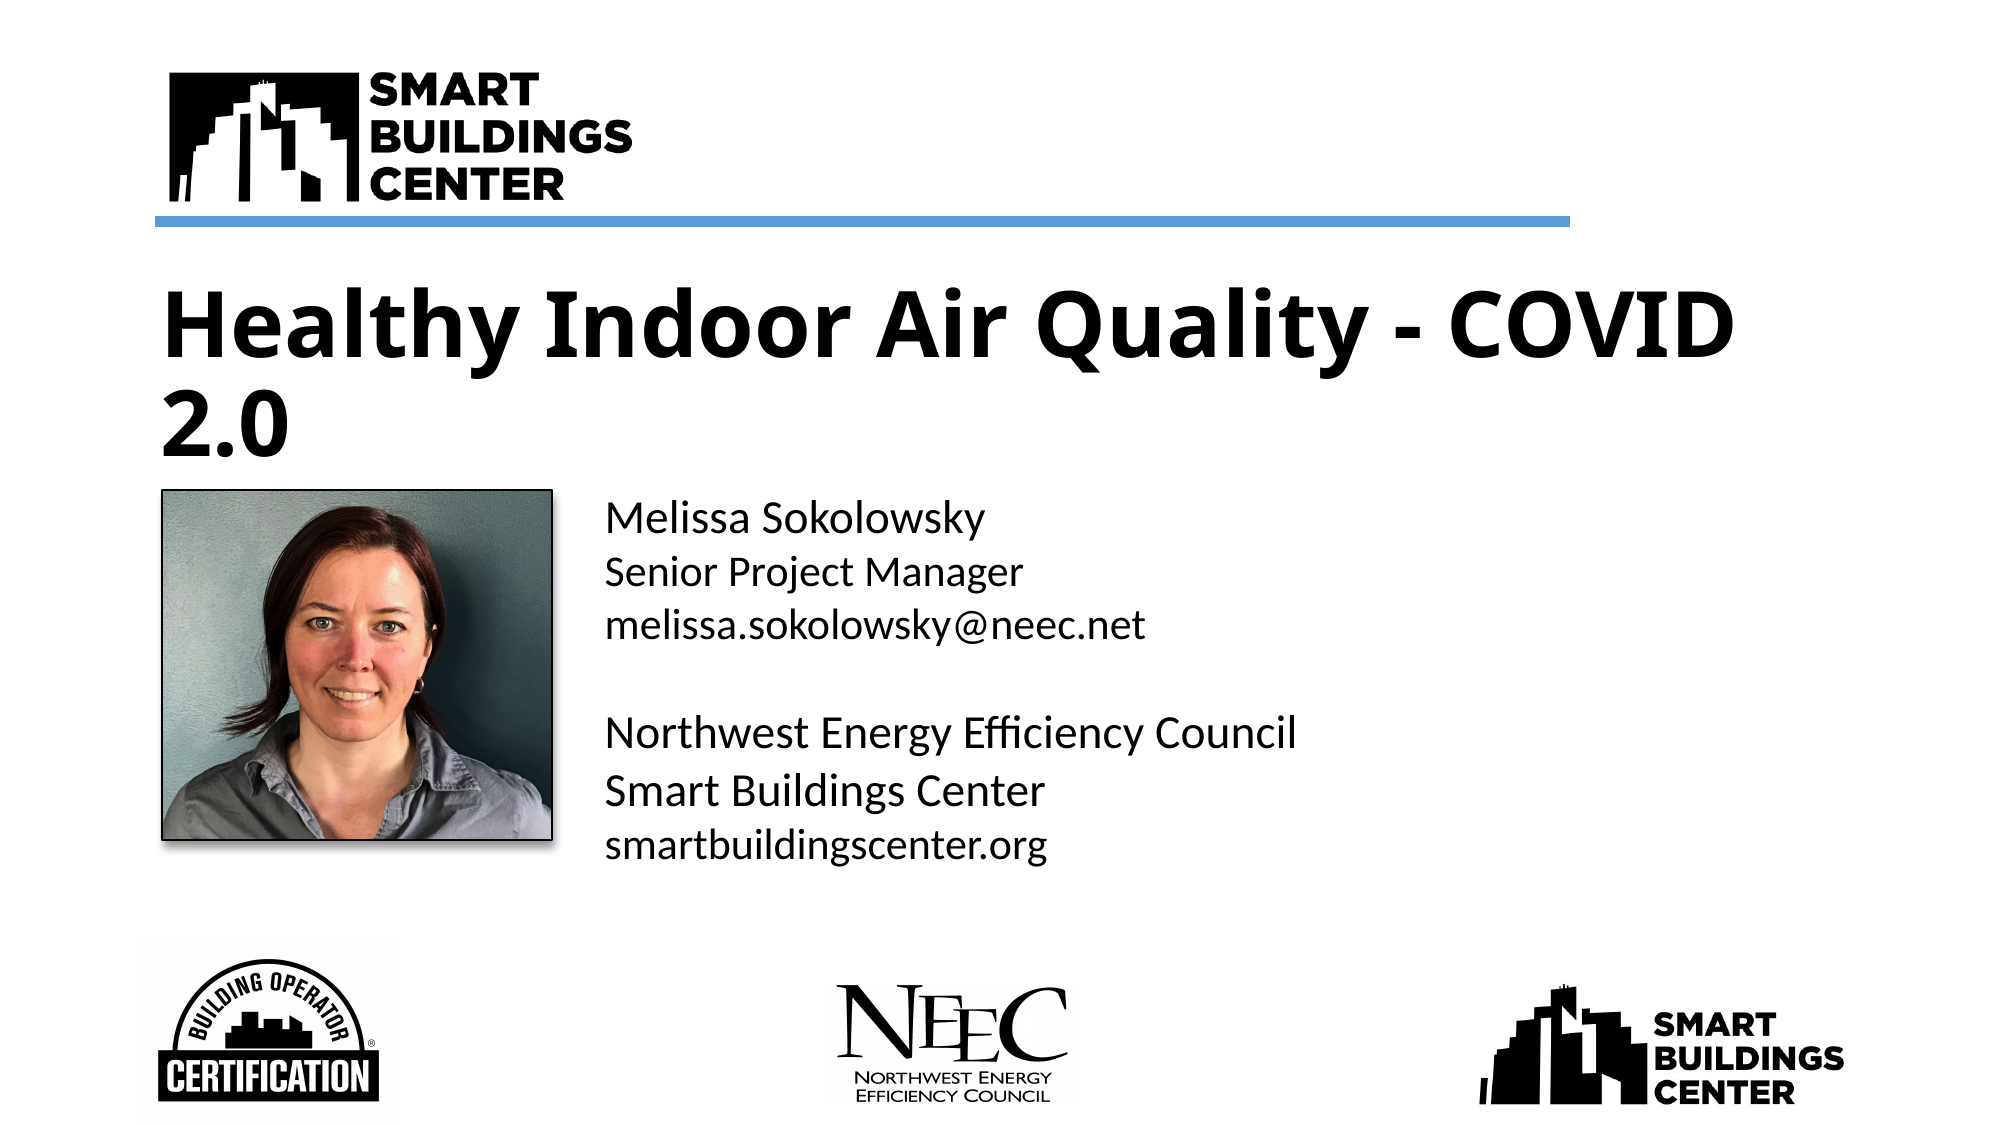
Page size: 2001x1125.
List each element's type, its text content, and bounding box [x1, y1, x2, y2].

list Melissa Sokolowsky Senior Project Manager melissa.sokolowsky@neec.net Northwest Energy Efficiency Council Smart Buildings Center smartbuildingscenter.org [589, 478, 2000, 877]
picture [135, 938, 402, 1125]
title Healthy Indoor Air Quality - COVID 2.0 [145, 268, 1871, 486]
picture [1450, 976, 1859, 1112]
picture [822, 978, 1084, 1110]
picture [162, 490, 552, 840]
picture [124, 49, 643, 223]
